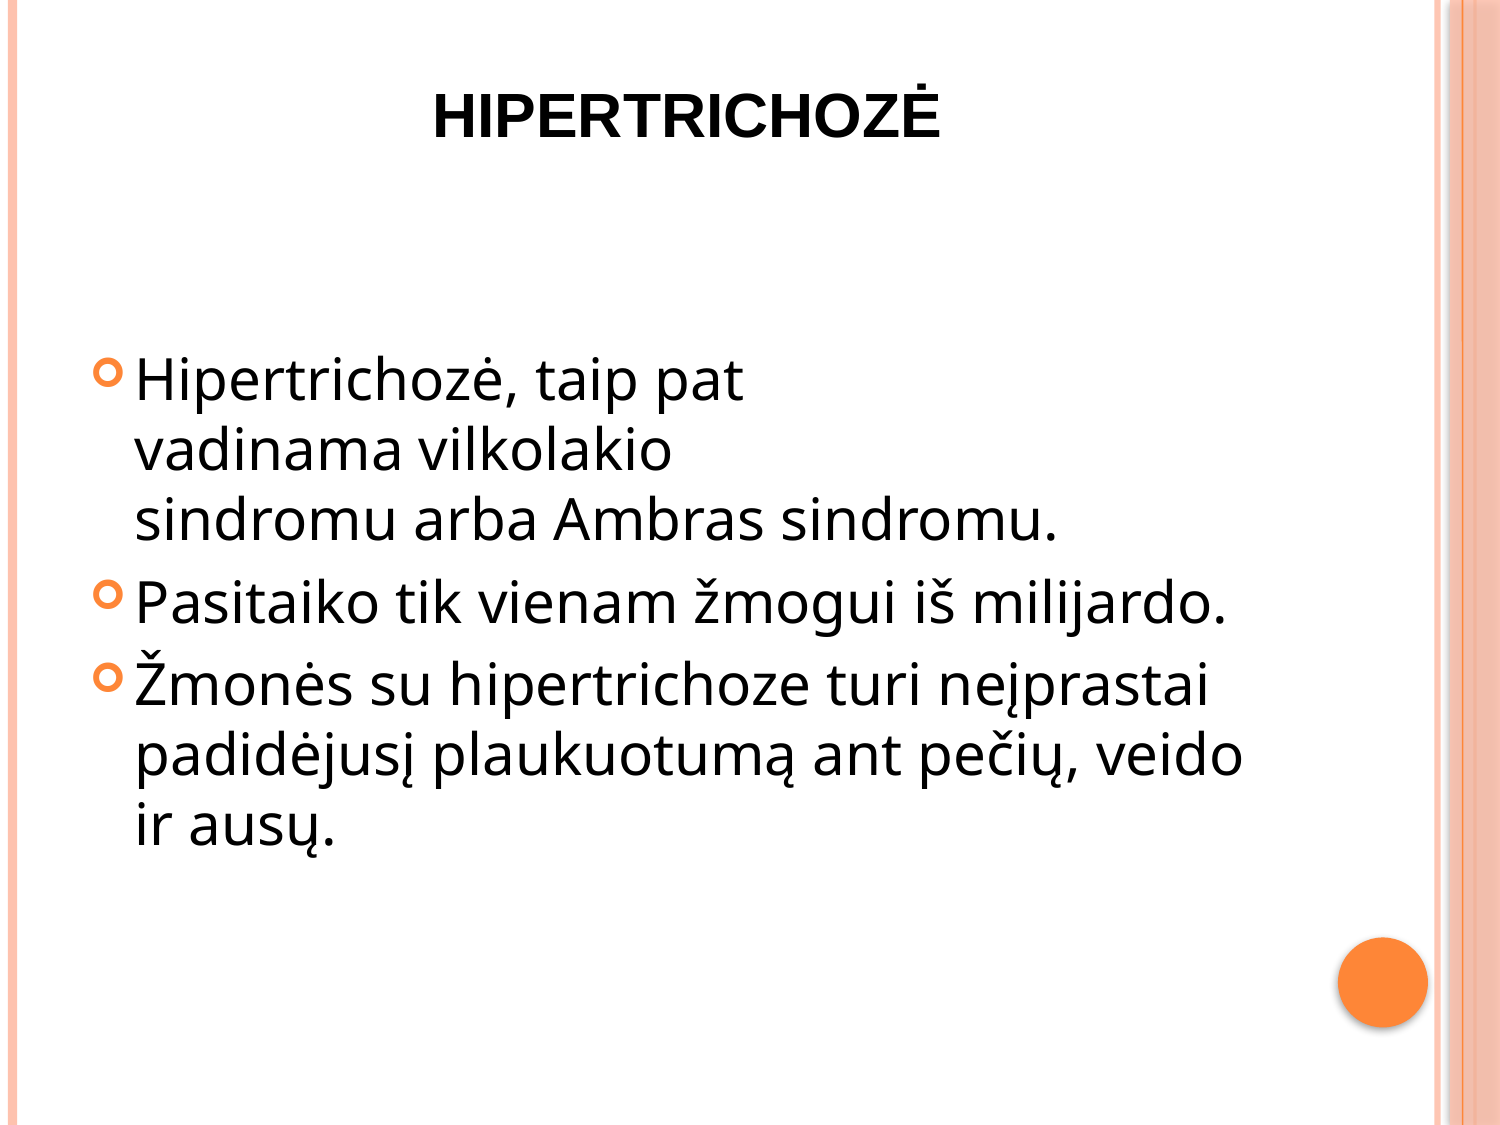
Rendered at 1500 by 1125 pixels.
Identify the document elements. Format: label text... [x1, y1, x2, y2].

list Hipertrichozė, taip pat vadinama vilkolakio sindromu arba Ambras sindromu. Pasitaiko tik vienam žmogui iš milijardo. Žmonės su hipertrichoze turi neįprastai padidėjusį plaukuotumą ant pečių, veido ir ausų. [75, 262, 1300, 1062]
title Hipertrichozė [75, 45, 1300, 233]
